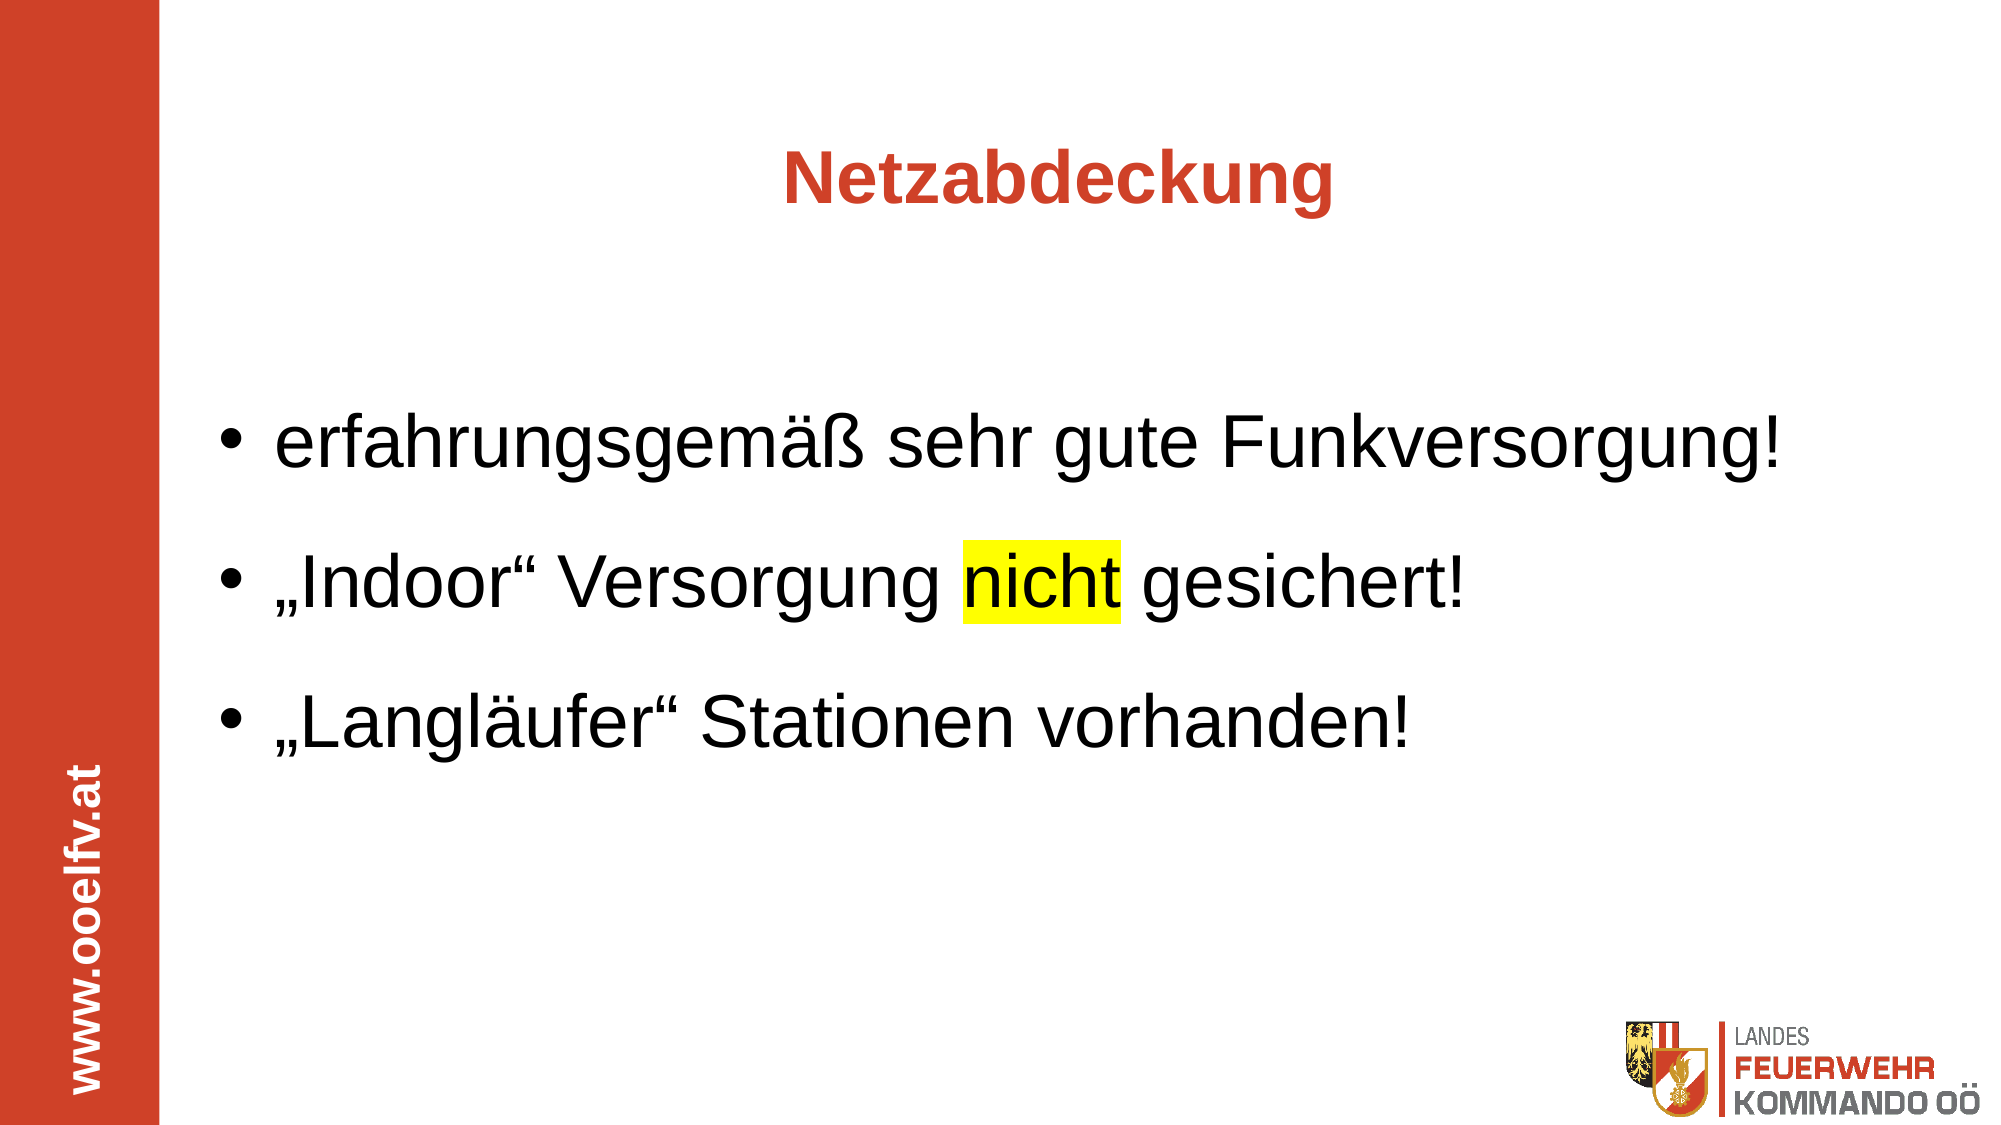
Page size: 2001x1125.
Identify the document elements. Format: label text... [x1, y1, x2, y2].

picture [1620, 1013, 1995, 1125]
text_box erfahrungsgemäß sehr gute Funkversorgung! „Indoor“ Versorgung nicht gesichert! „Langläufer“ Stationen vorhanden! [203, 385, 1917, 770]
title Netzabdeckung [444, 101, 1675, 245]
